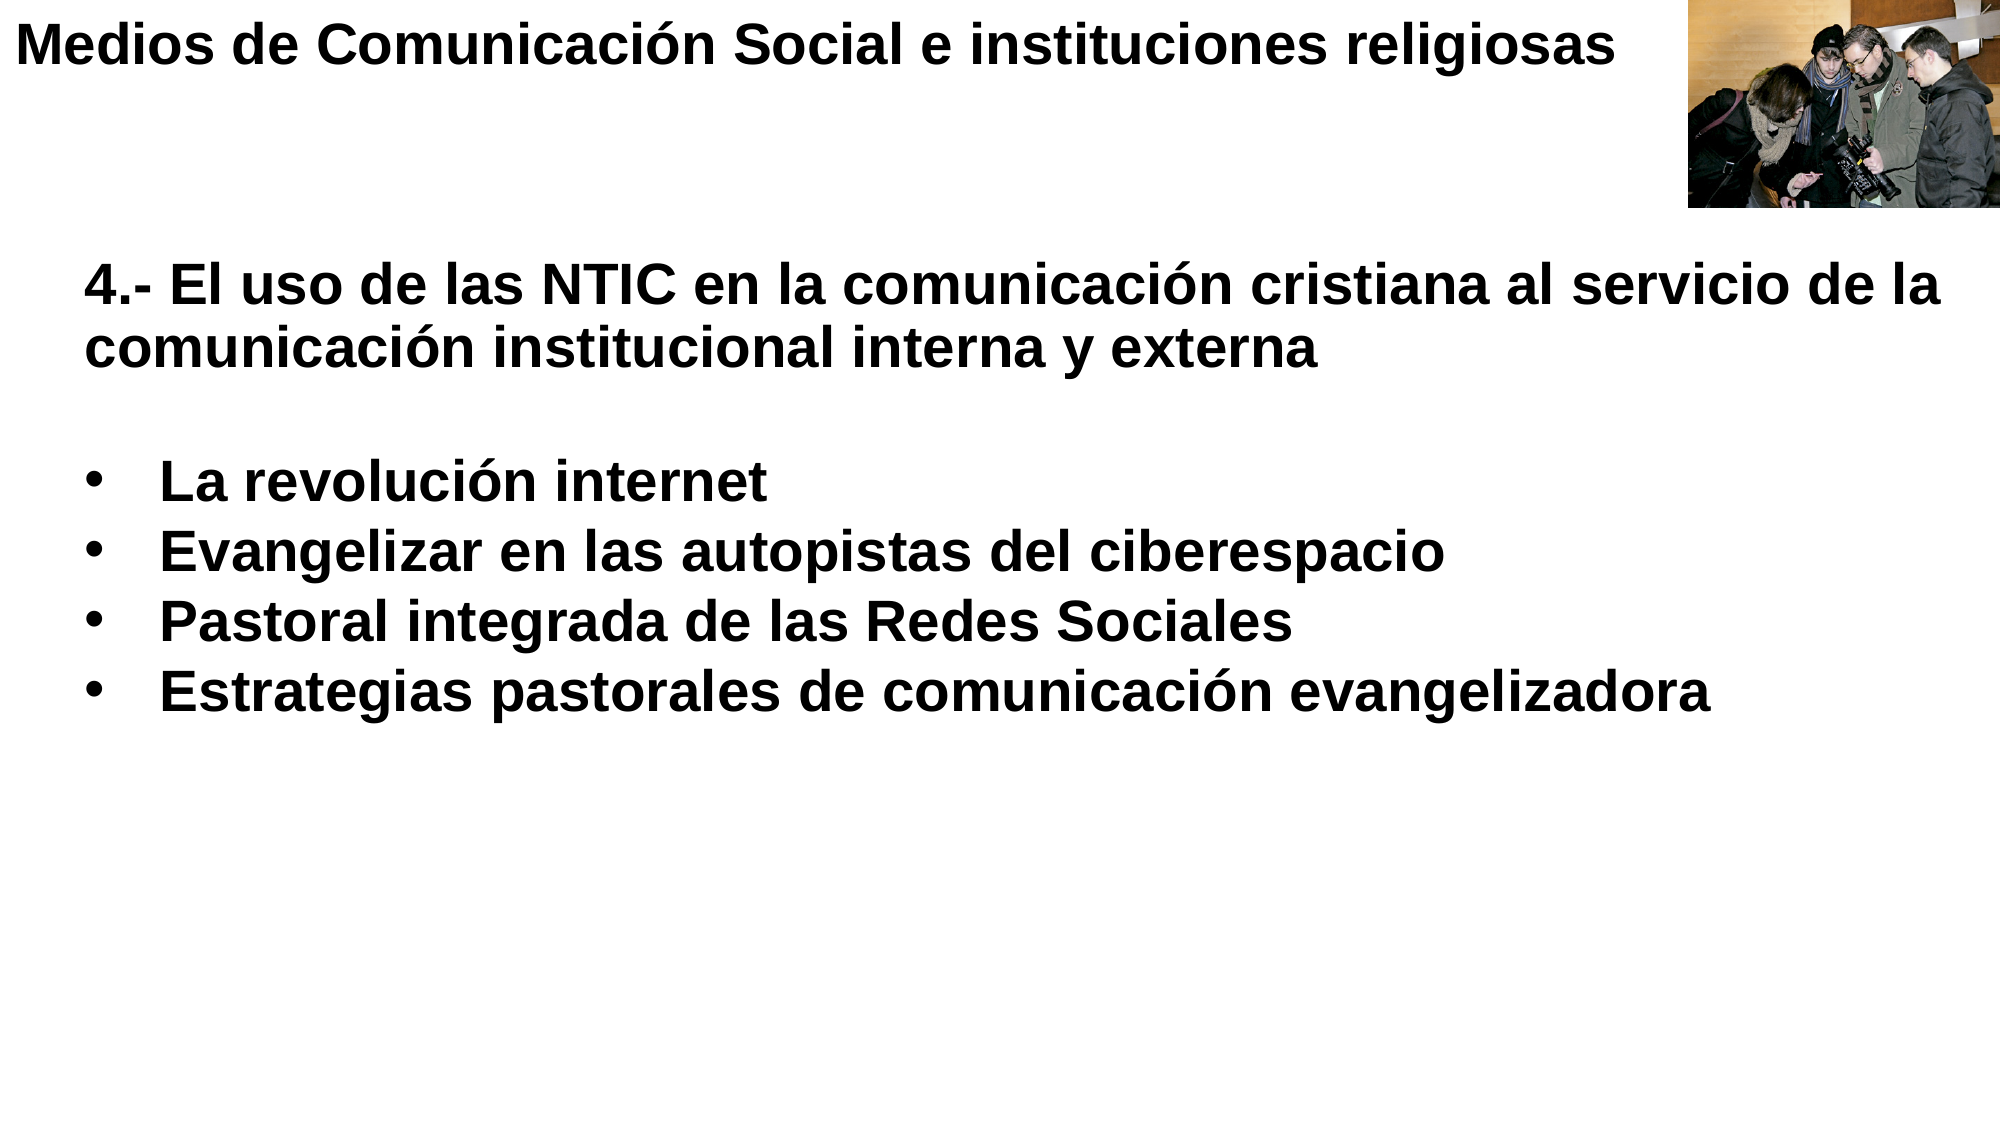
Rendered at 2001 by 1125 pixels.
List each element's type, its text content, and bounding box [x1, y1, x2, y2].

title Medios de Comunicación Social e instituciones religiosas [0, 0, 1688, 92]
text_box 4.- El uso de las NTIC en la comunicación cristiana al servicio de la comunicación institucional interna y externa La revolución internet Evangelizar en las autopistas del ciberespacio Pastoral integrada de las Redes Sociales Estrategias pastorales de comunicación evangelizadora [69, 91, 1969, 949]
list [1688, 0, 2000, 208]
